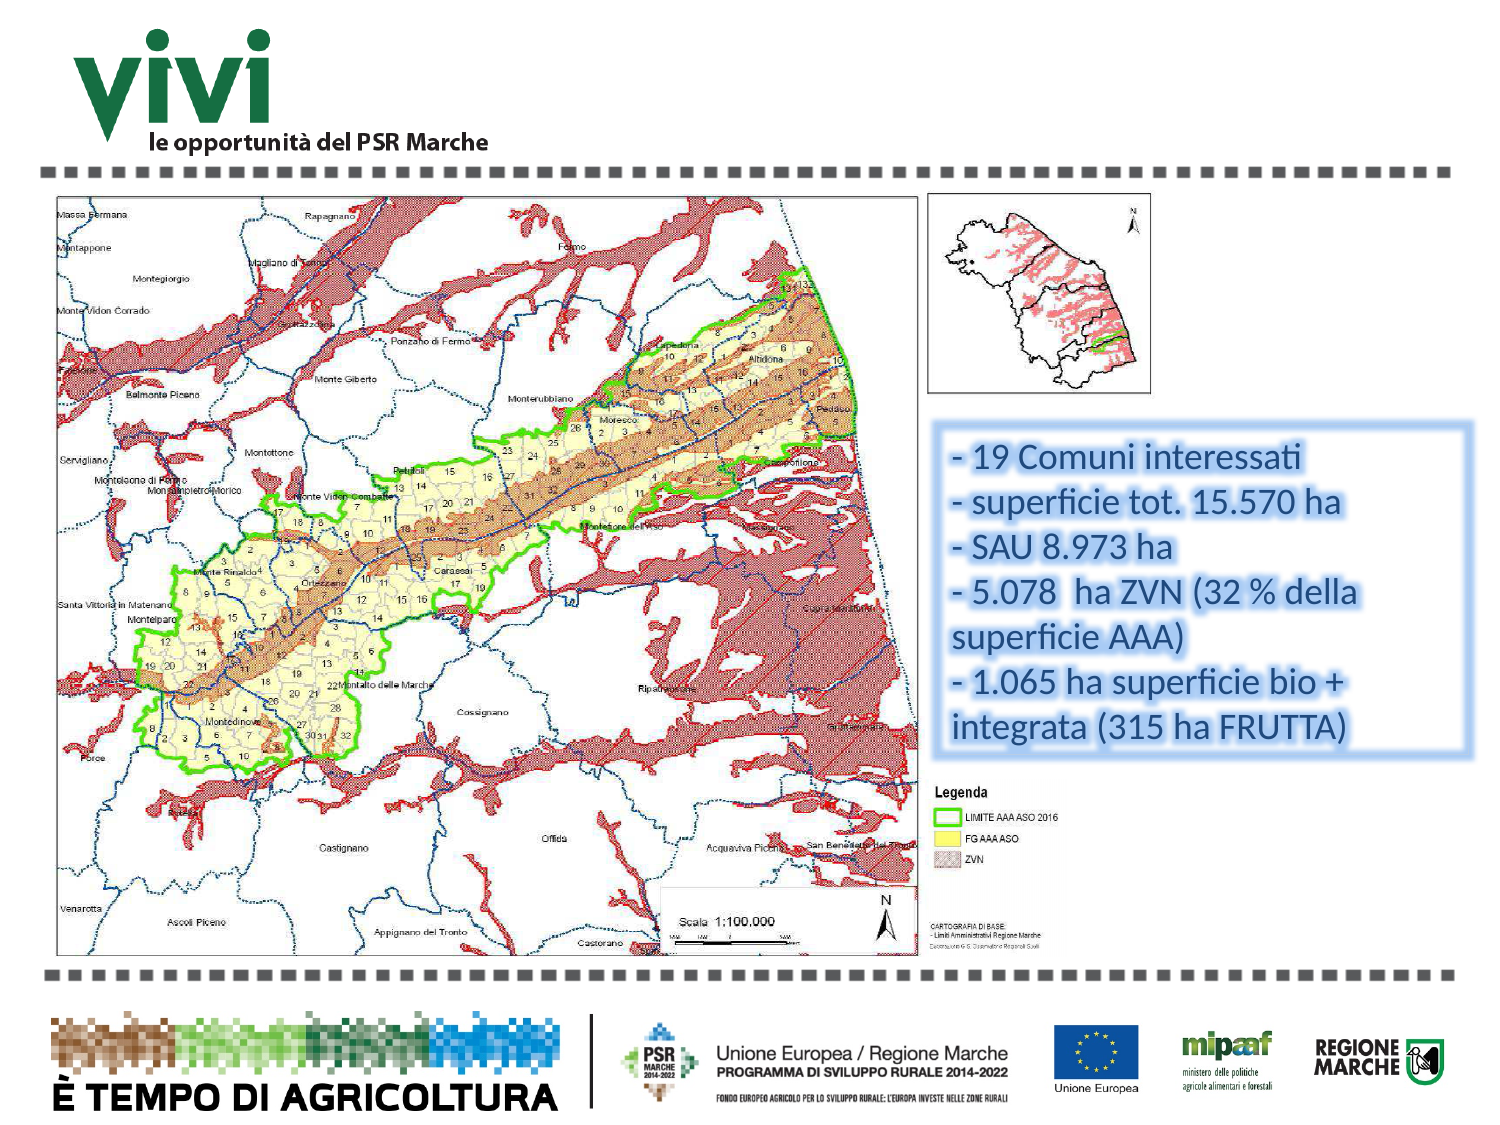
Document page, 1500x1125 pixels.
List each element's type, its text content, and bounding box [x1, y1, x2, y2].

text_box - 19 Comuni interessati - superficie tot. 15.570 ha - SAU 8.973 ha - 5.078 ha ZVN (32 % della superficie AAA) - 1.065 ha superficie bio + integrata (315 ha FRUTTA) [936, 424, 1469, 755]
picture [0, 14, 1490, 1111]
